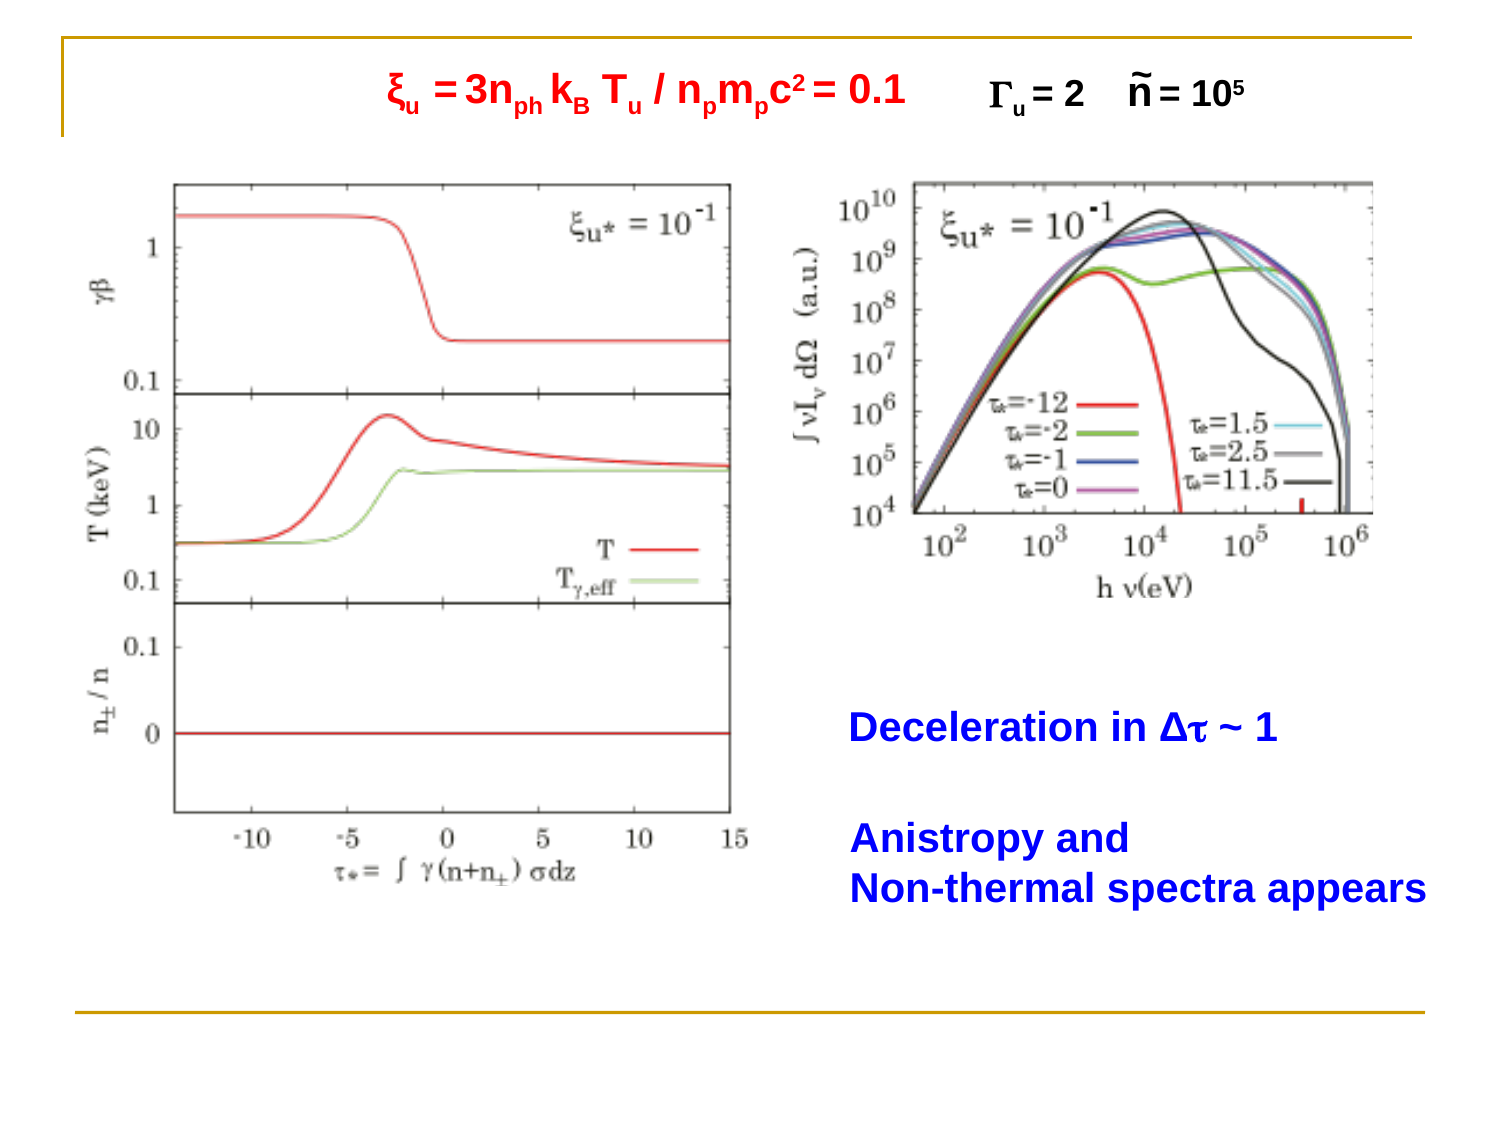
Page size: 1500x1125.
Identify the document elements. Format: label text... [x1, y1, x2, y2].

picture [792, 175, 1374, 599]
text_box Deceleration in Δt ~ 1 [833, 692, 1294, 758]
text_box Anistropy and Non-thermal spectra appears [834, 803, 1443, 919]
picture [76, 175, 751, 886]
text_box ~ [1116, 42, 1161, 103]
text_box Gu = 2 n = 105 [974, 57, 1446, 128]
text_box ξu = 3nph kB Tu / npmpc2 = 0.1 [371, 54, 998, 127]
